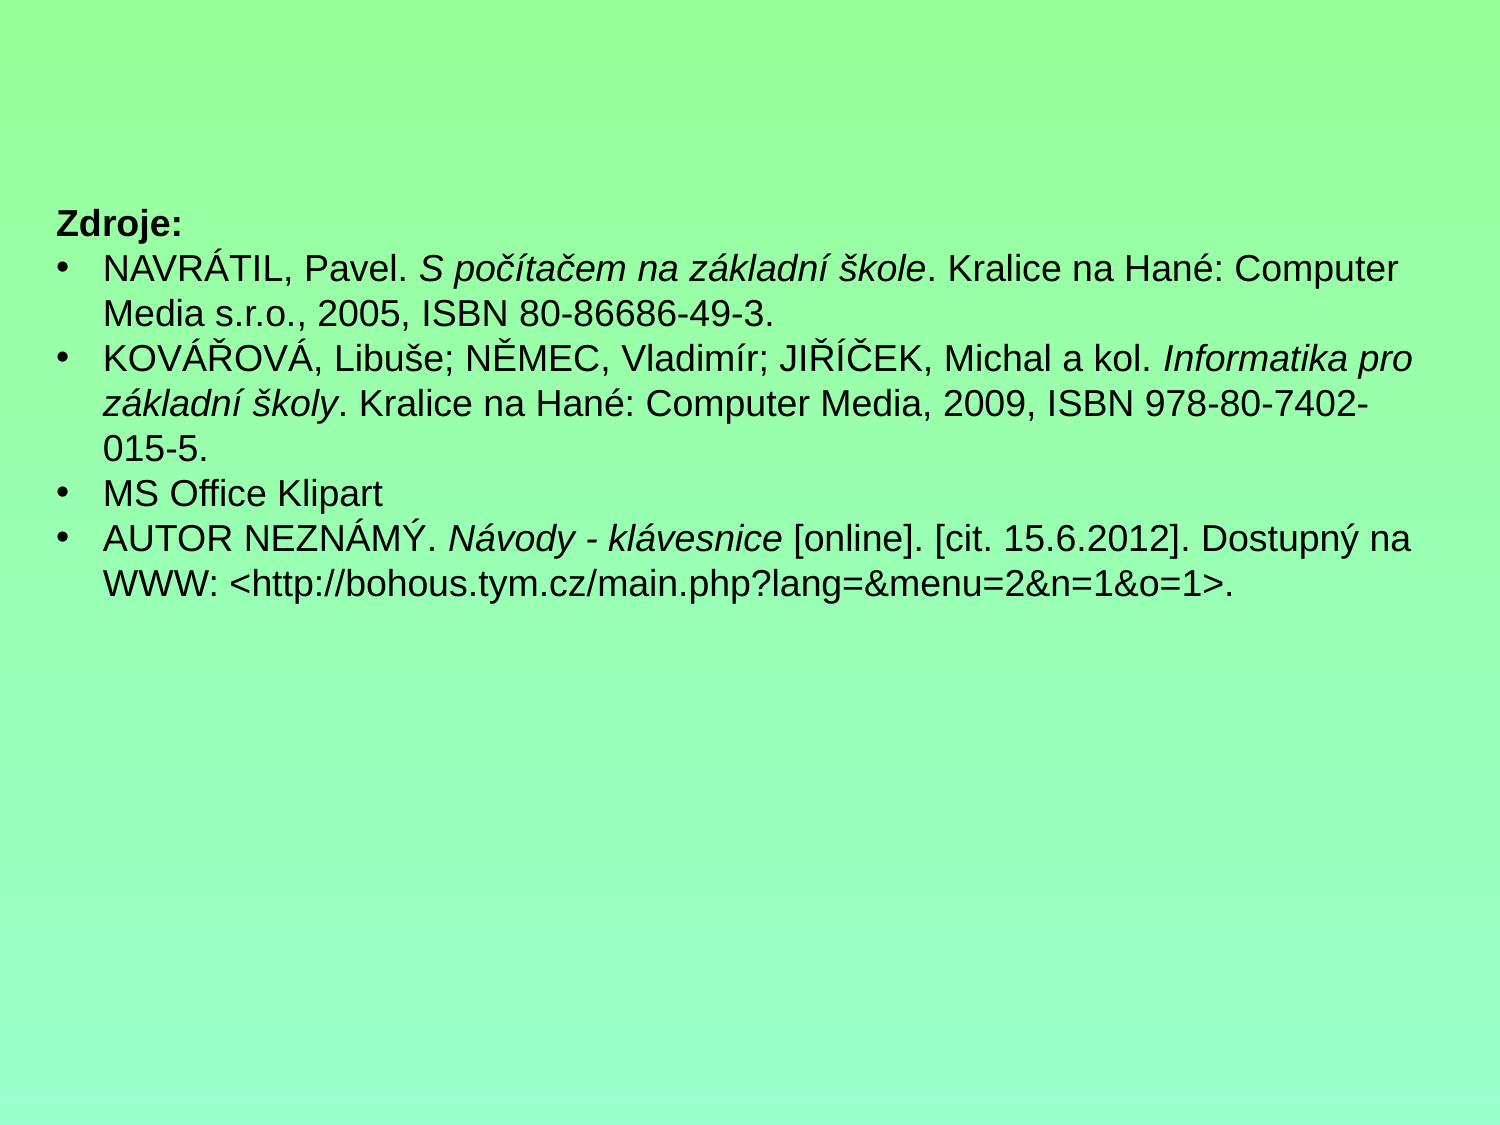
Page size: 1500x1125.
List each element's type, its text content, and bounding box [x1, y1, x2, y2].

text_box Zdroje: NAVRÁTIL, Pavel. S počítačem na základní škole. Kralice na Hané: Computer Media s.r.o., 2005, ISBN 80-86686-49-3. KOVÁŘOVÁ, Libuše; NĚMEC, Vladimír; JIŘÍČEK, Michal a kol. Informatika pro základní školy. Kralice na Hané: Computer Media, 2009, ISBN 978-80-7402-015-5. MS Office Klipart AUTOR NEZNÁMÝ. Návody - klávesnice [online]. [cit. 15.6.2012]. Dostupný na WWW: <http://bohous.tym.cz/main.php?lang=&menu=2&n=1&o=1>. [41, 191, 1436, 612]
